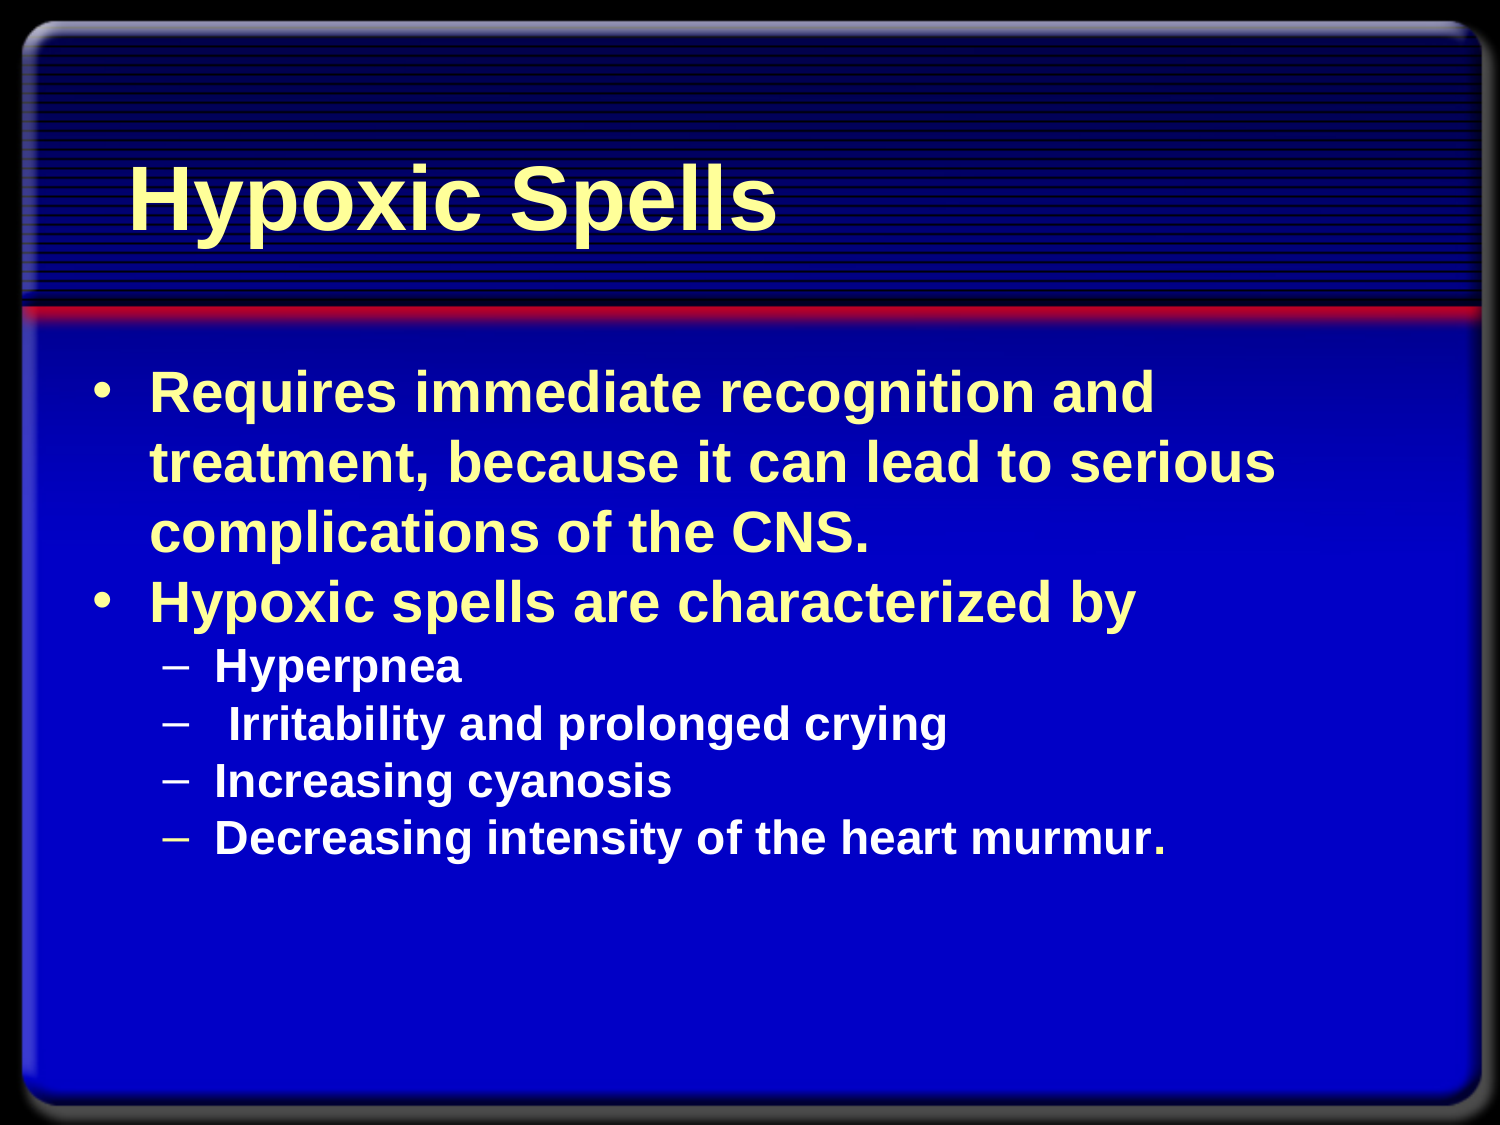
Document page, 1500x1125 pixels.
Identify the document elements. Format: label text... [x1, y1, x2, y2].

picture [0, 0, 1500, 1125]
list Requires immediate recognition and treatment, because it can lead to serious complications of the CNS. Hypoxic spells are characterized by Hyperpnea Irritability and prolonged crying Increasing cyanosis Decreasing intensity of the heart murmur. [77, 347, 1353, 1023]
title Hypoxic Spells [112, 99, 1388, 288]
